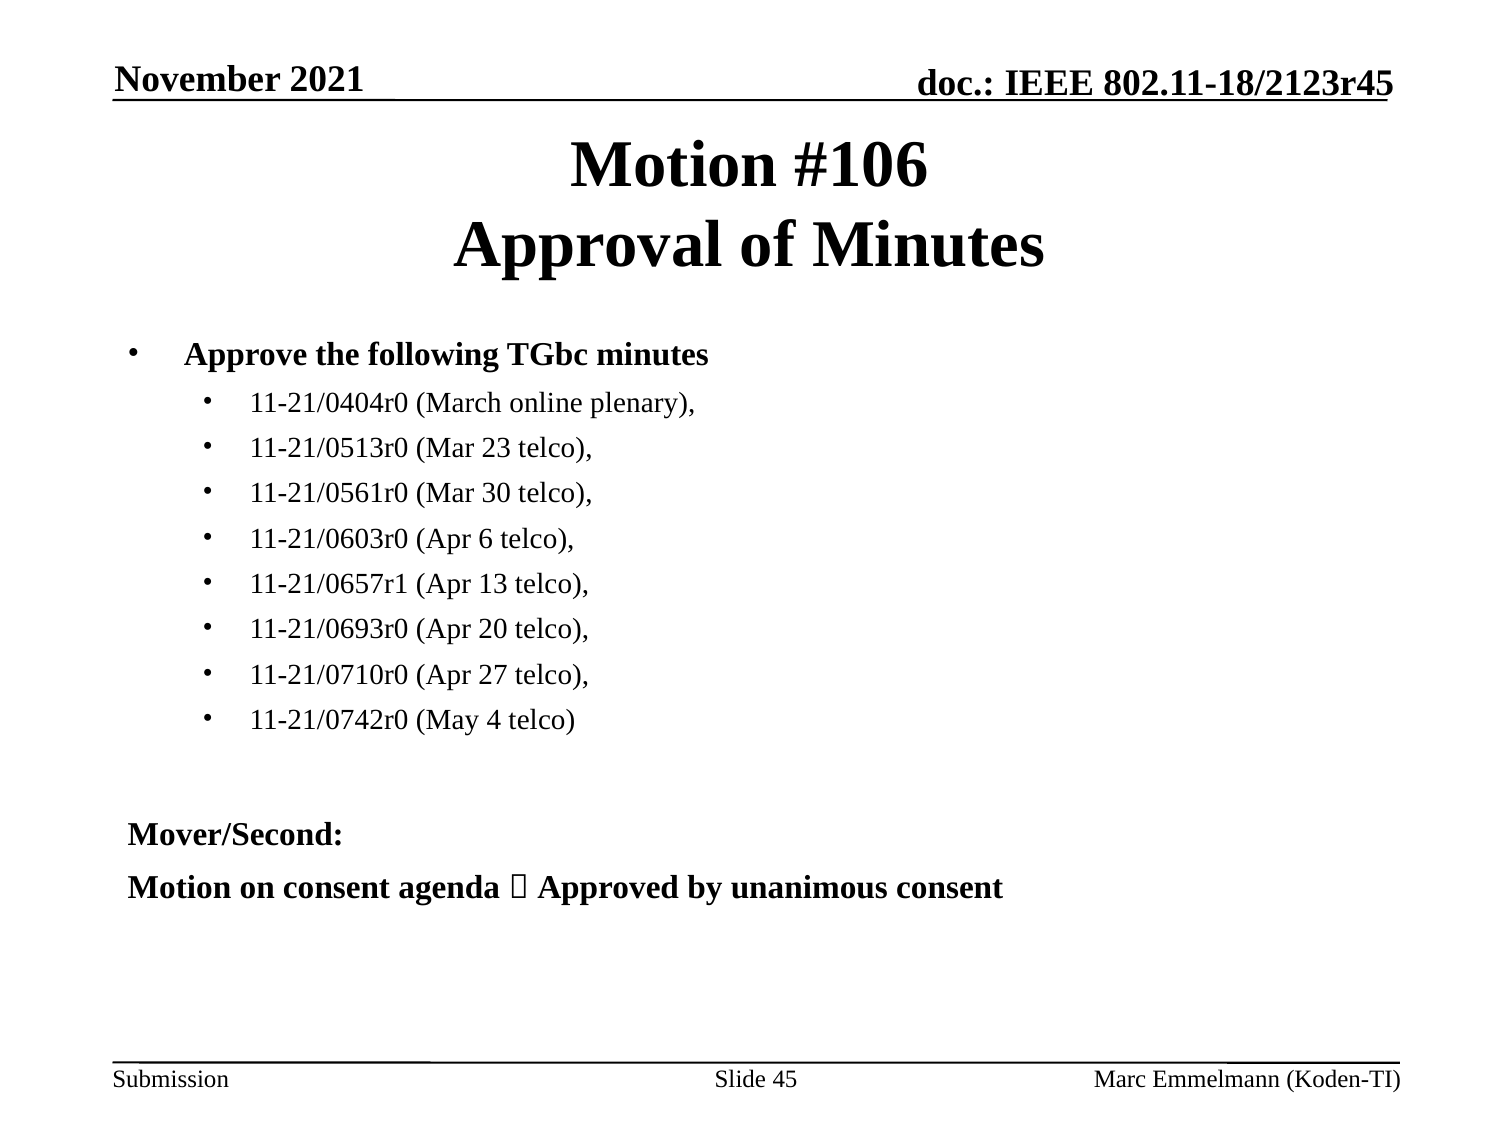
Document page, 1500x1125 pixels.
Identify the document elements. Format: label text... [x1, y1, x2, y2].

slide_number Slide 45 [712, 1061, 800, 1123]
list Approve the following TGbc minutes 11-21/0404r0 (March online plenary), 11-21/0513r0 (Mar 23 telco), 11-21/0561r0 (Mar 30 telco), 11-21/0603r0 (Apr 6 telco), 11-21/0657r1 (Apr 13 telco), 11-21/0693r0 (Apr 20 telco), 11-21/0710r0 (Apr 27 telco), 11-21/0742r0 (May 4 telco) Mover/Second: Motion on consent agenda  Approved by unanimous consent [112, 324, 1388, 1000]
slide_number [114, 54, 423, 100]
title Motion #106 Approval of Minutes [112, 112, 1388, 288]
footer Marc Emmelmann (Koden-TI) [878, 1061, 1402, 1093]
